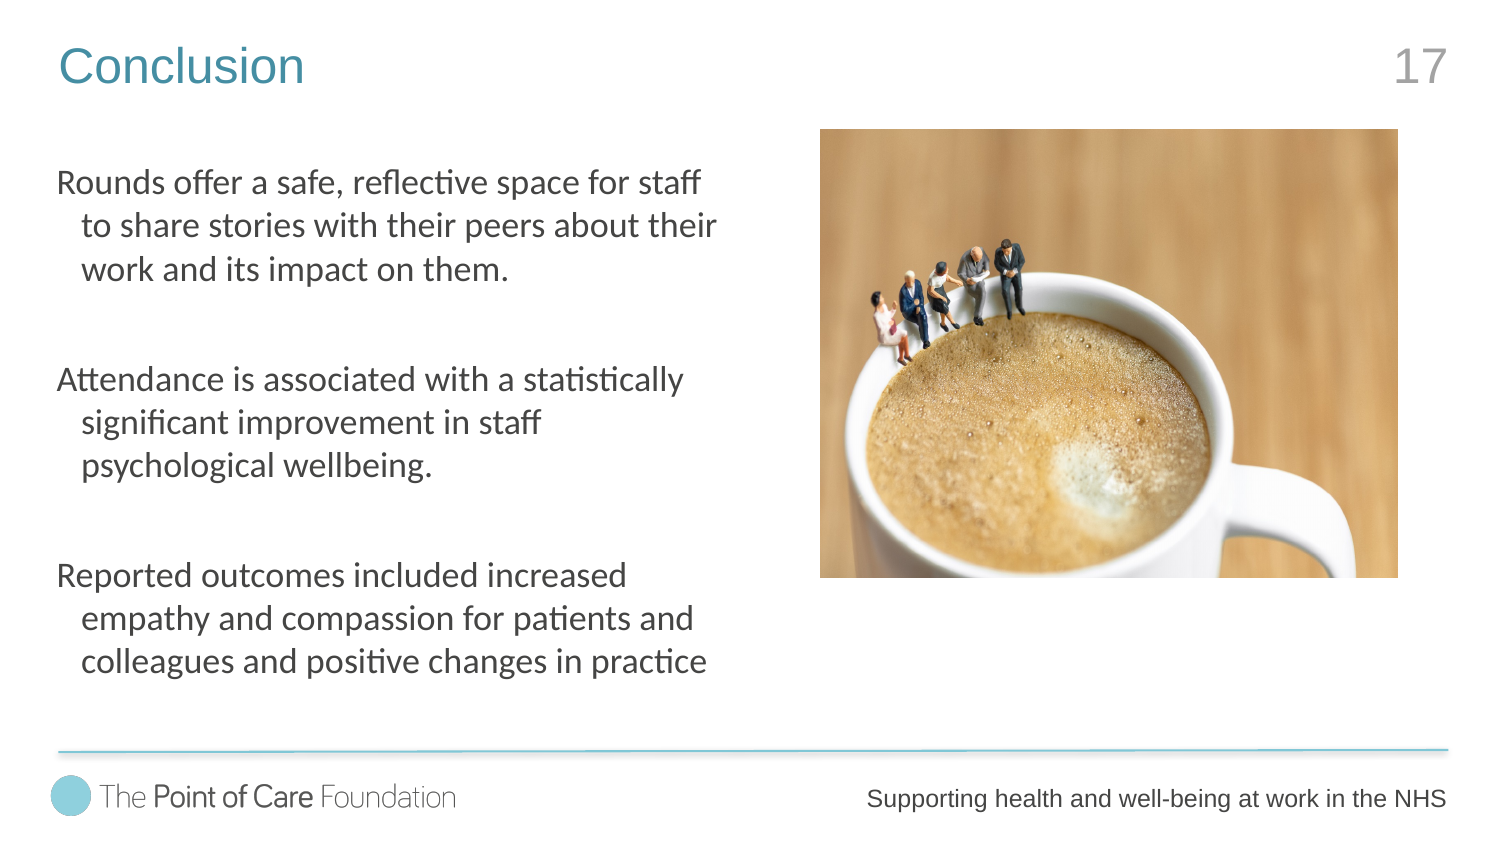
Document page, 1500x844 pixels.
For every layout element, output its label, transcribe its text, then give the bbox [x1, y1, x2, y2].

slide_number 17 [1362, 33, 1449, 92]
list Rounds offer a safe, reflective space for staff to share stories with their peers about their work and its impact on them. Attendance is associated with a statistically significant improvement in staff psychological wellbeing. Reported outcomes included increased empathy and compassion for patients and colleagues and positive changes in practice [56, 158, 727, 682]
title Conclusion [58, 33, 1363, 175]
picture [38, 759, 468, 835]
footer Supporting health and well-being at work in the NHS [512, 775, 1449, 816]
picture [820, 129, 1398, 578]
